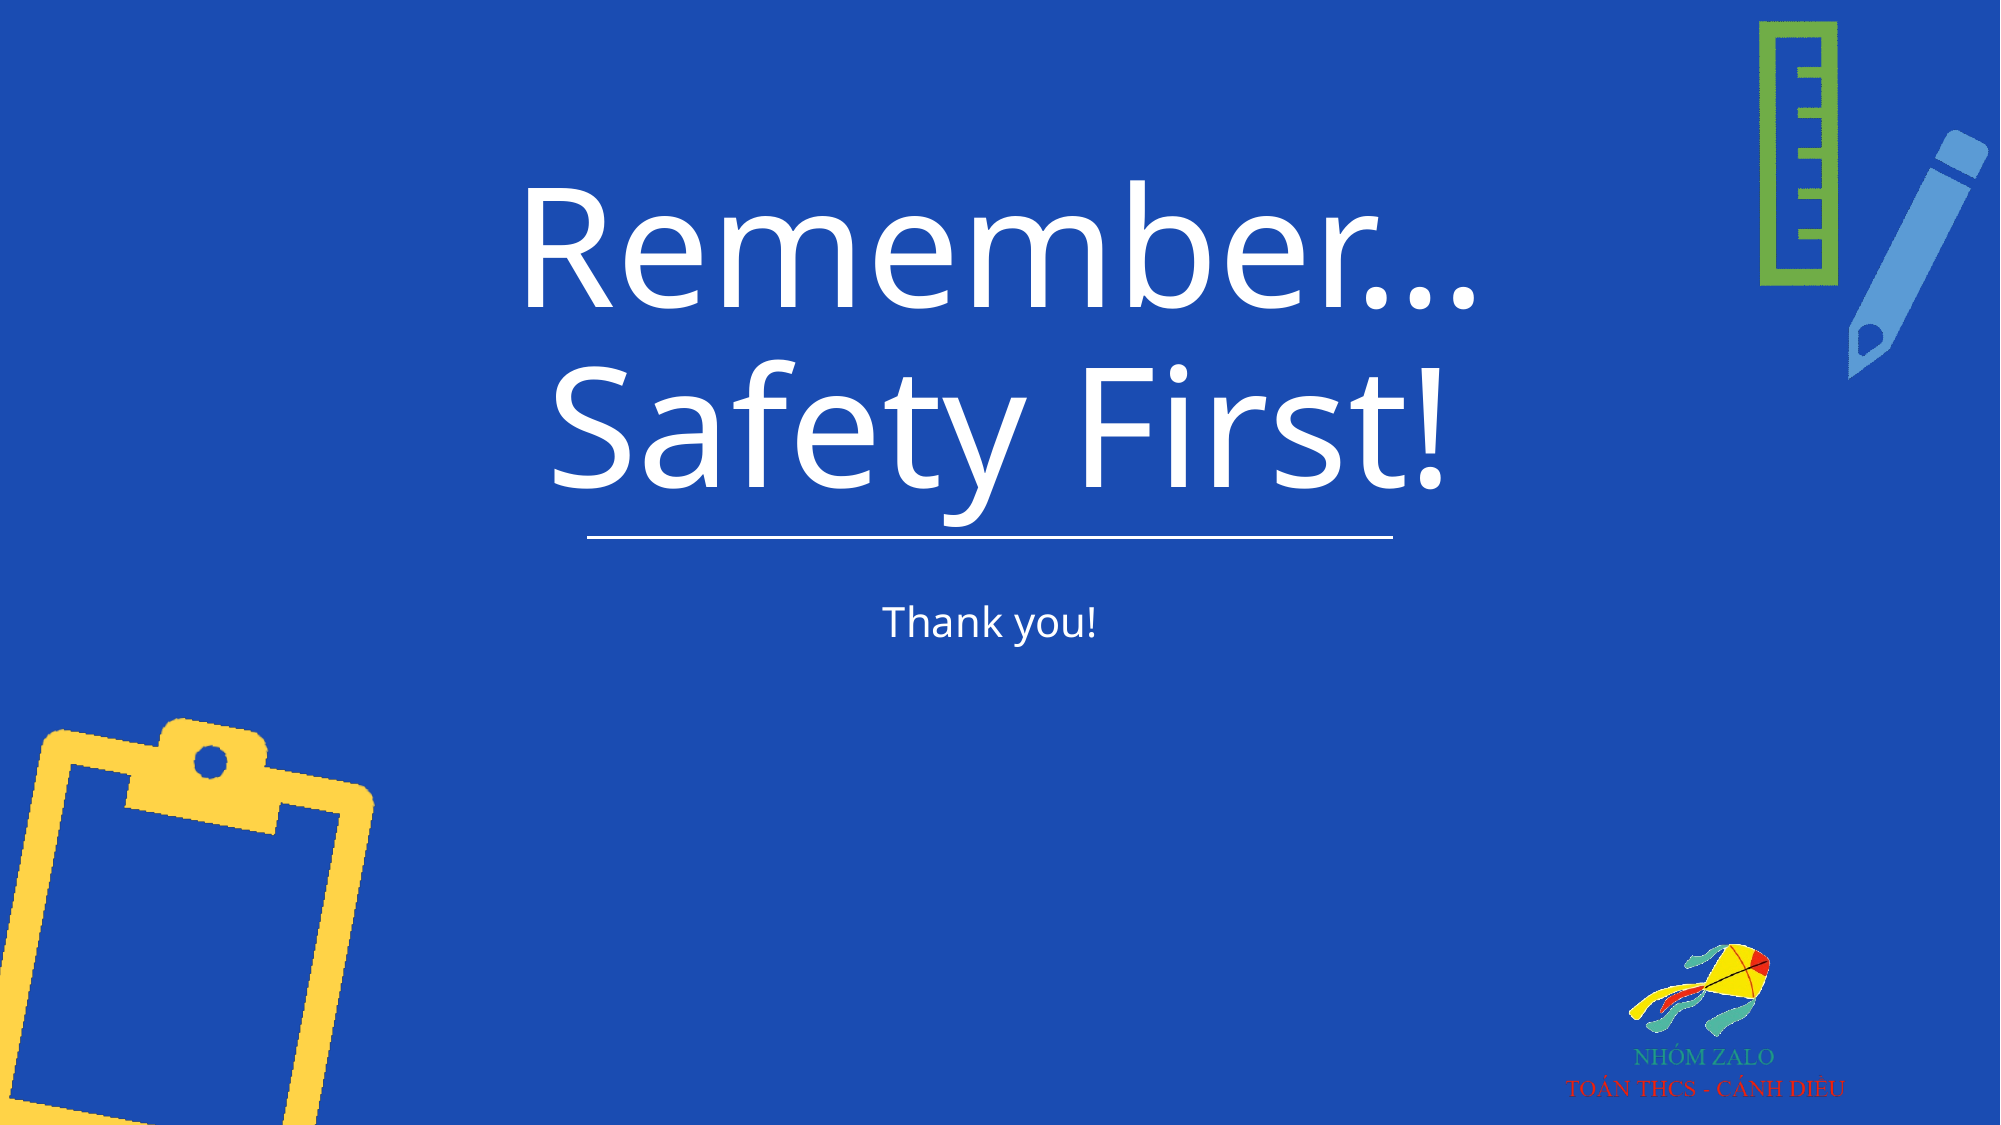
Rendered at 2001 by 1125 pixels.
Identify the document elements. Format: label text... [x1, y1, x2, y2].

picture [0, 640, 483, 1125]
title Remember… Safety First! [249, 139, 1750, 532]
subtitle Thank you! [240, 593, 1741, 866]
picture [1616, 0, 2000, 405]
picture [1543, 892, 1887, 1125]
